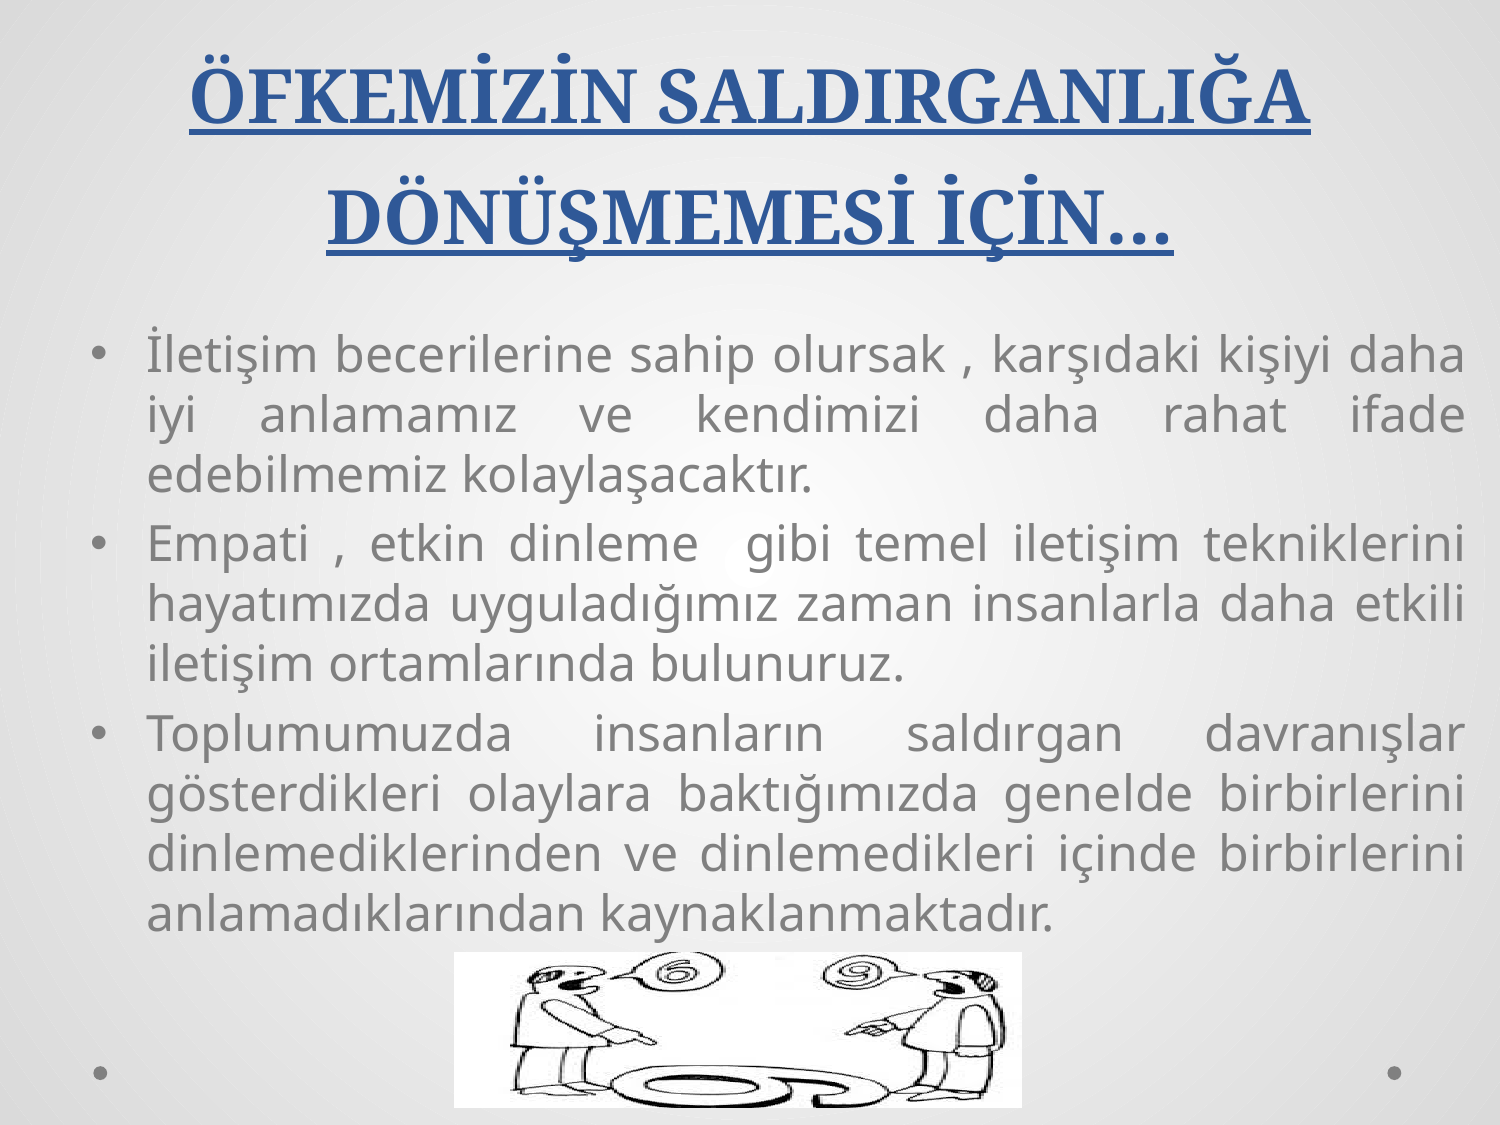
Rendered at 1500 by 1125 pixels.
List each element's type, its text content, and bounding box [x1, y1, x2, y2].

picture [454, 951, 1022, 1108]
title ÖFKEMİZİN SALDIRGANLIĞA DÖNÜŞMEMESİ İÇİN… [75, 42, 1425, 268]
list İletişim becerilerine sahip olursak , karşıdaki kişiyi daha iyi anlamamız ve kendimizi daha rahat ifade edebilmemiz kolaylaşacaktır. Empati , etkin dinleme gibi temel iletişim tekniklerini hayatımızda uyguladığımız zaman insanlarla daha etkili iletişim ortamlarında bulunuruz. Toplumumuzda insanların saldırgan davranışlar gösterdikleri olaylara baktığımızda genelde birbirlerini dinlemediklerinden ve dinlemedikleri içinde birbirlerini anlamadıklarından kaynaklanmaktadır. [75, 314, 1483, 1083]
